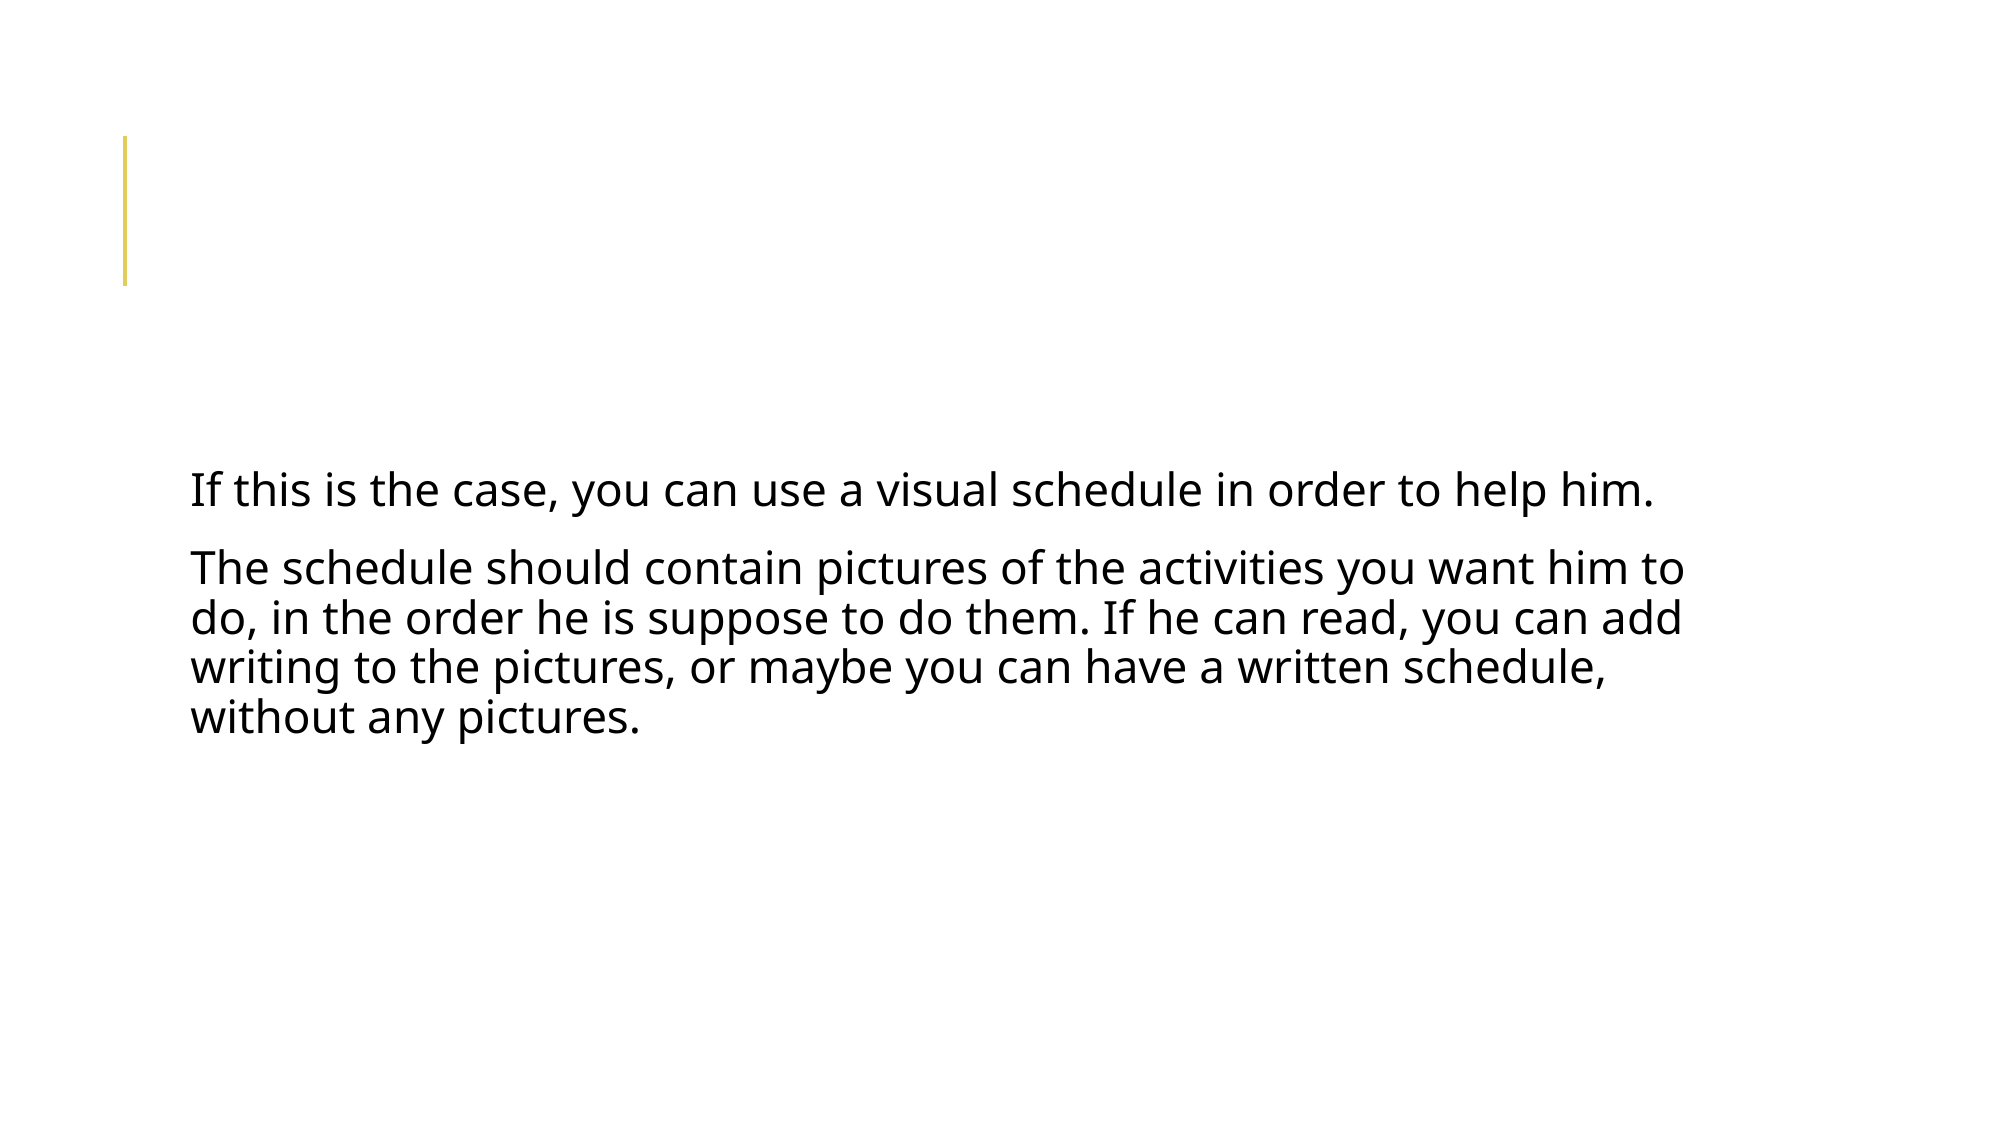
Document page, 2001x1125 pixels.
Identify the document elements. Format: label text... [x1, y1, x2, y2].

list If this is the case, you can use a visual schedule in order to help him. The schedule should contain pictures of the activities you want him to do, in the order he is suppose to do them. If he can read, you can add writing to the pictures, or maybe you can have a written schedule, without any pictures. [168, 375, 1763, 1035]
